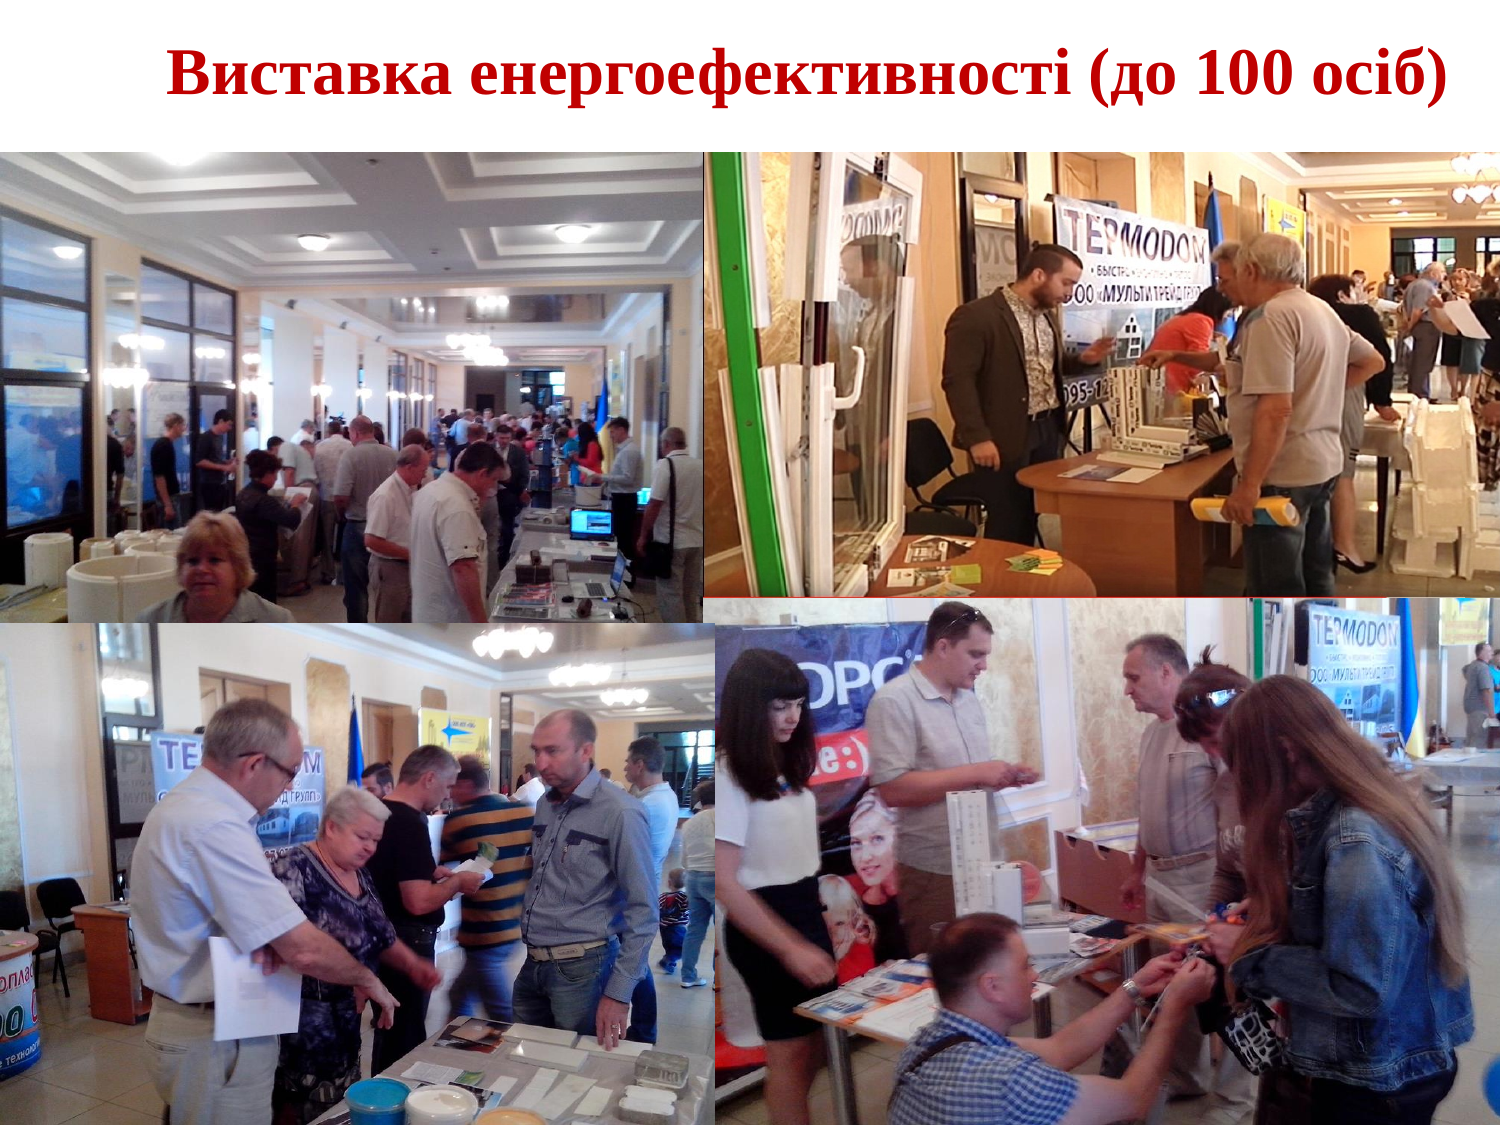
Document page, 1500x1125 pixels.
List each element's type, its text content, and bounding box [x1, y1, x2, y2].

picture [0, 152, 1500, 1125]
title Виставка енергоефективності (до 100 осіб) [41, 31, 1500, 104]
